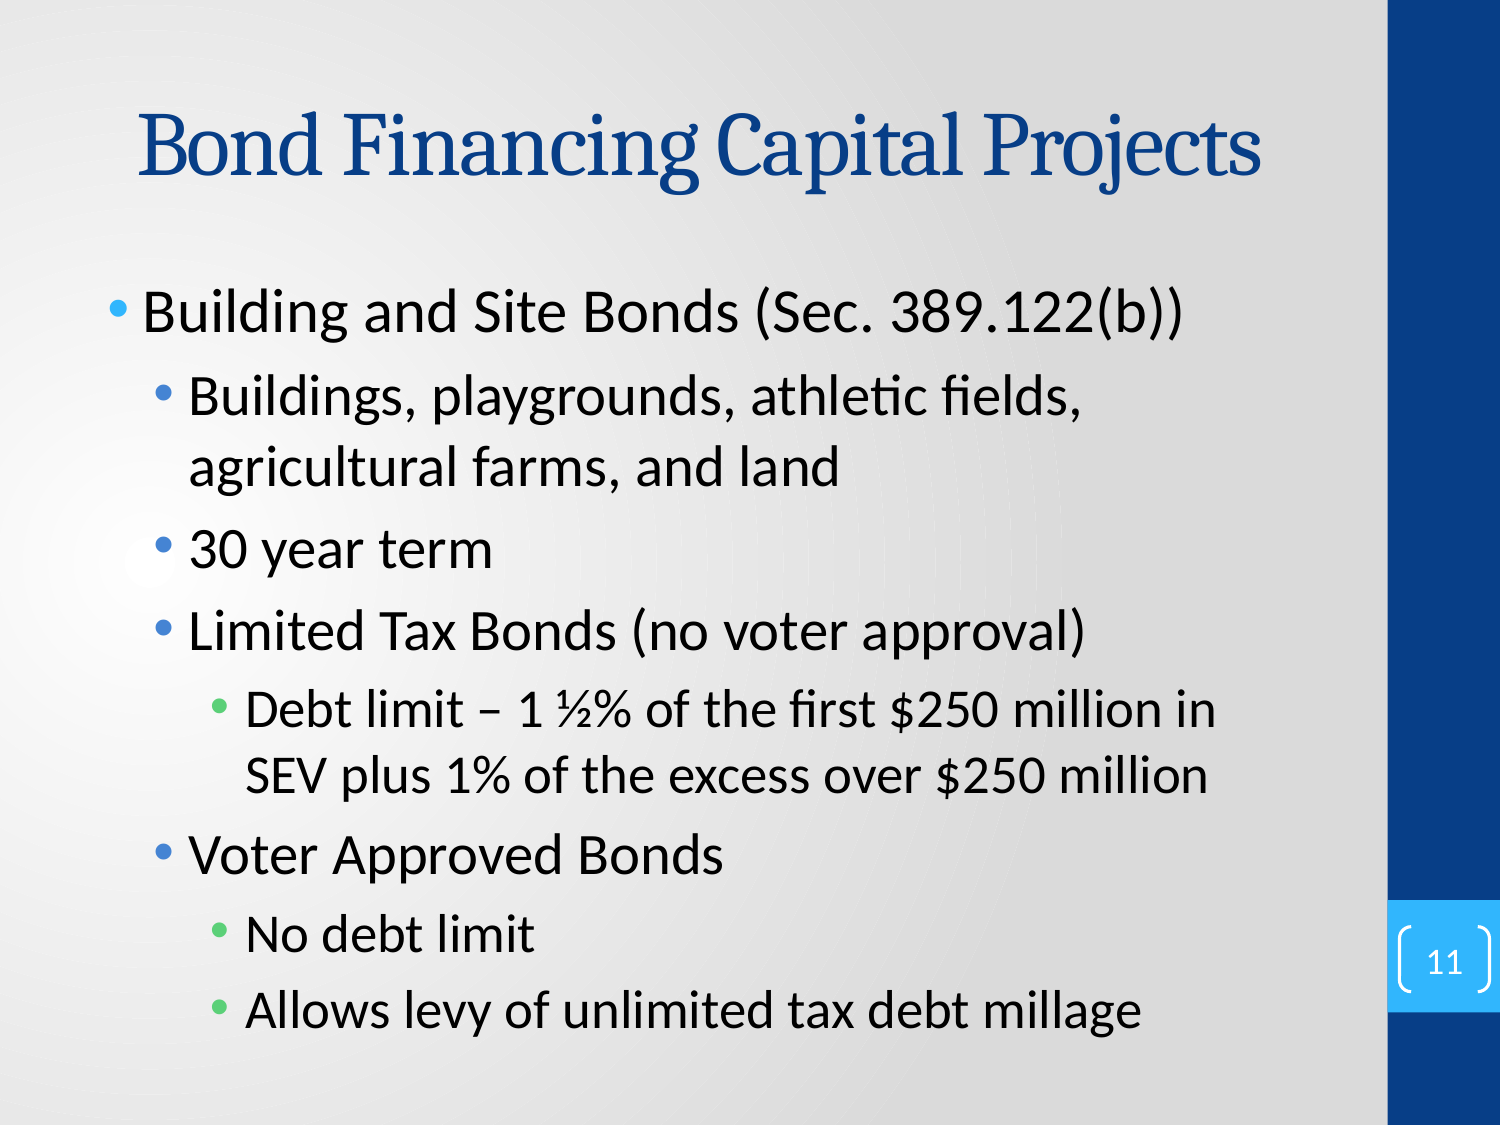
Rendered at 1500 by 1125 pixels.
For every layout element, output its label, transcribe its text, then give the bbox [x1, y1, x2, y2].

slide_number 11 [1398, 926, 1411, 993]
title Bond Financing Capital Projects [75, 45, 1325, 233]
slide_number 11 [1430, 950, 1442, 973]
list Building and Site Bonds (Sec. 389.122(b)) Buildings, playgrounds, athletic fields, agricultural farms, and land 30 year term Limited Tax Bonds (no voter approval) Debt limit – 1 ½% of the first $250 million in SEV plus 1% of the excess over $250 million Voter Approved Bonds No debt limit Allows levy of unlimited tax debt millage [75, 262, 1325, 1050]
slide_number 11 [1449, 950, 1461, 973]
slide_number 11 [1478, 926, 1491, 993]
